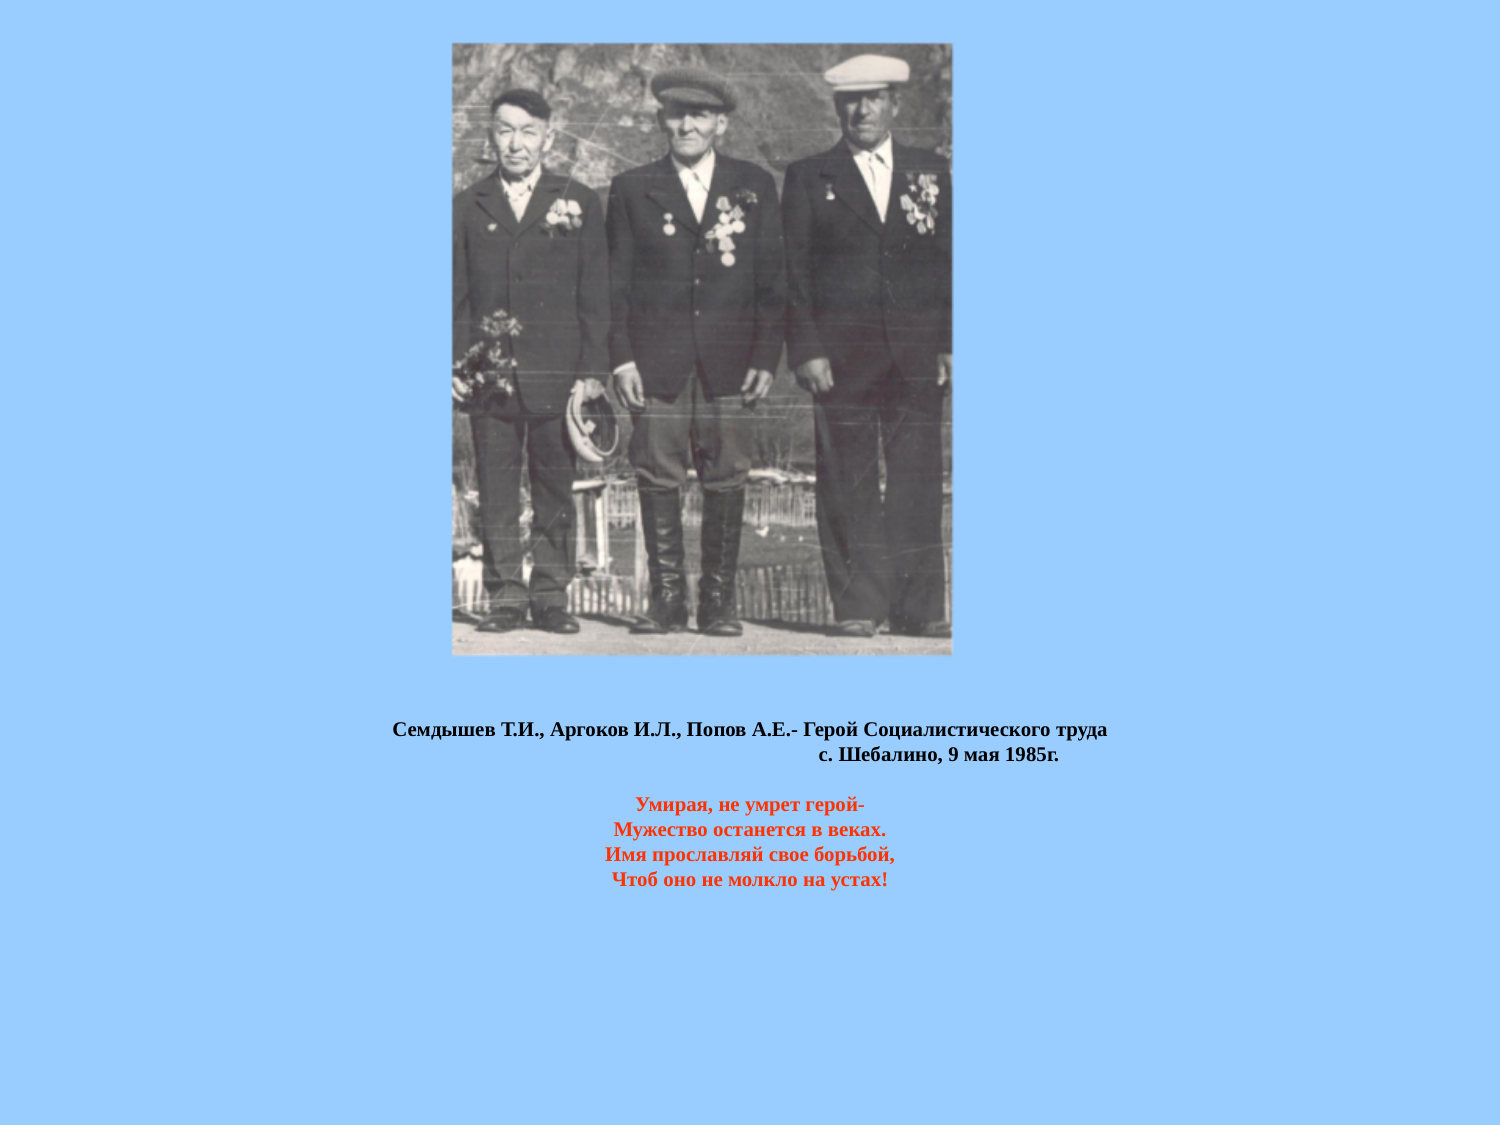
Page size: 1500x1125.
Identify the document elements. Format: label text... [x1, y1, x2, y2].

picture [450, 42, 954, 658]
text_box Семдышев Т.И., Аргоков И.Л., Попов А.Е.- Герой Социалистического труда с. Шебалино, 9 мая 1985г. Умирая, не умрет герой- Мужество останется в веках. Имя прославляй свое борьбой, Чтоб оно не молкло на устах! [346, 708, 1154, 898]
